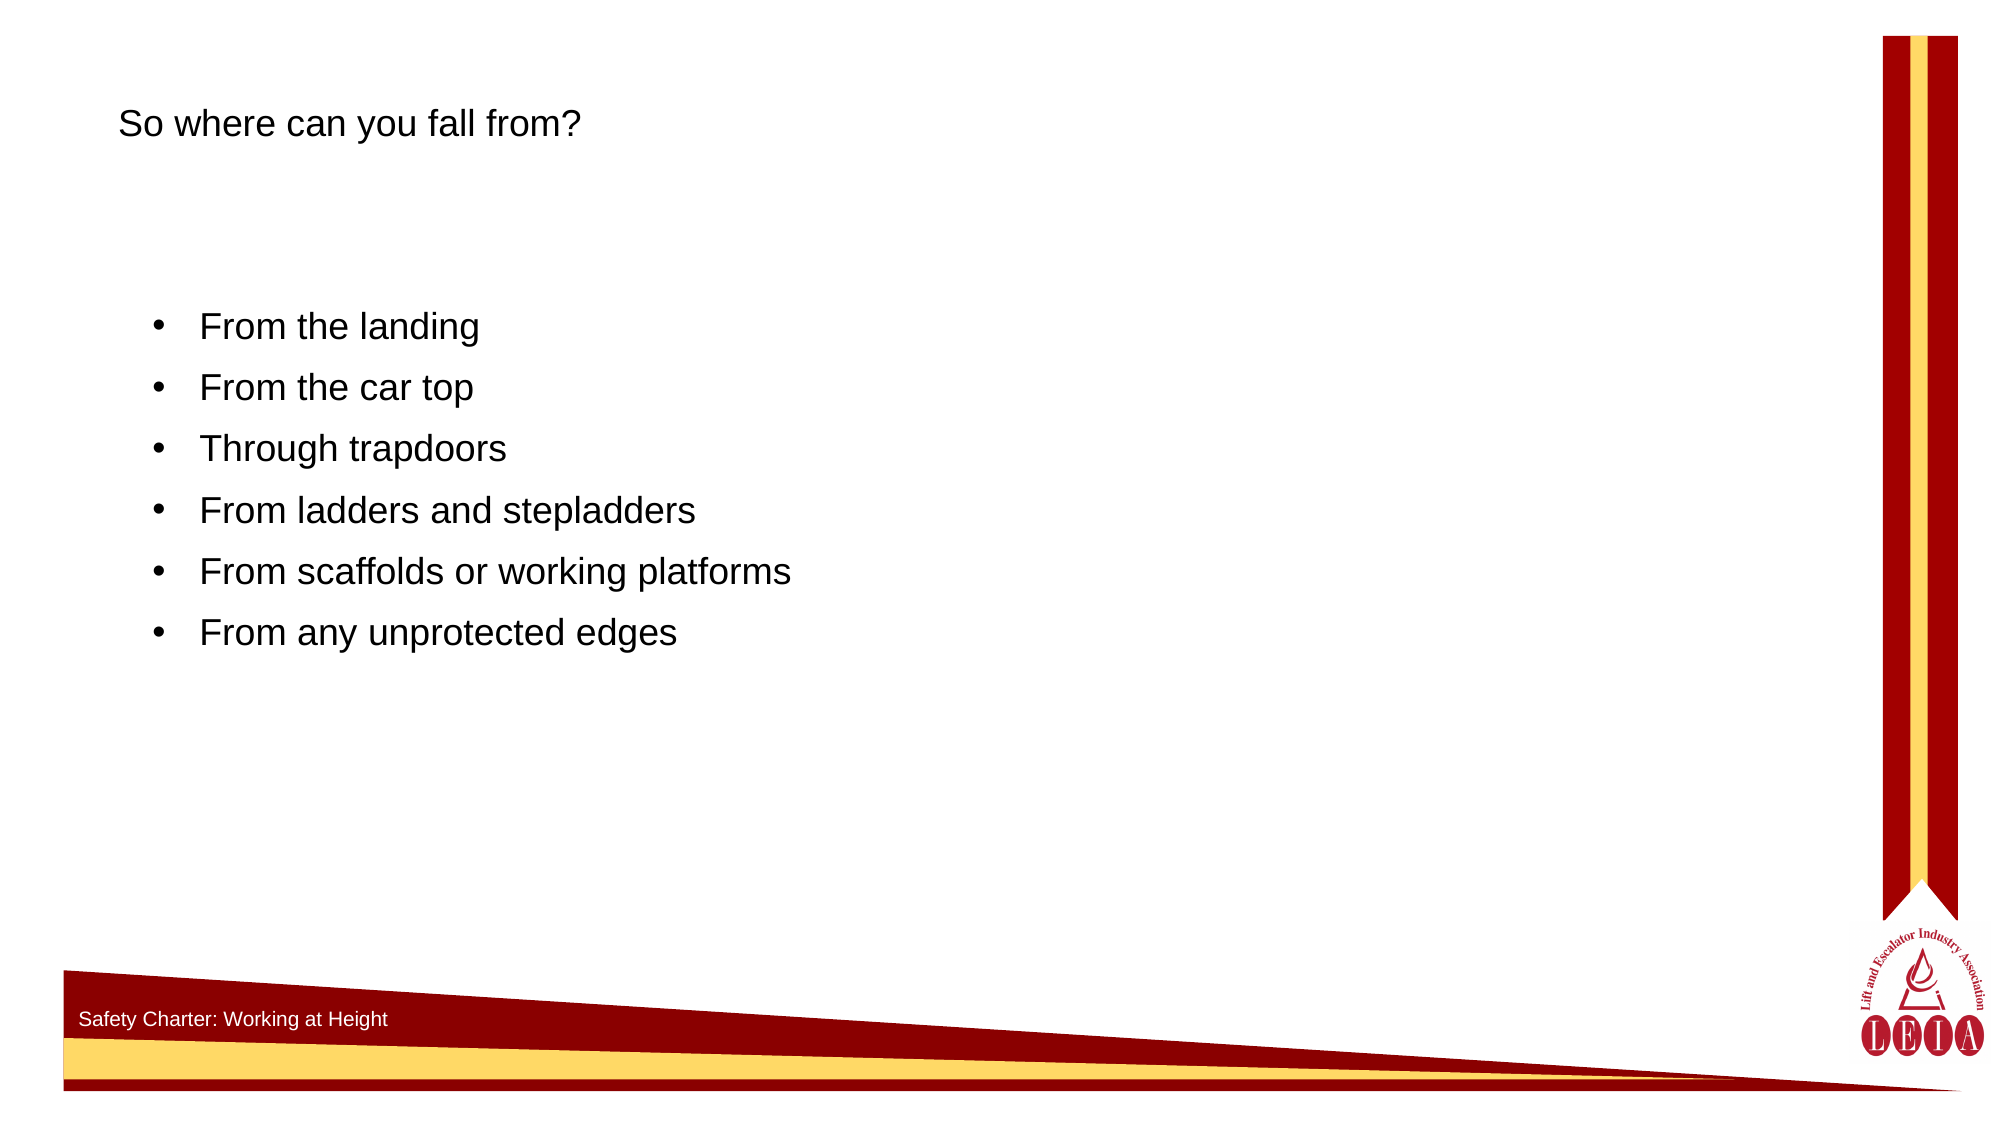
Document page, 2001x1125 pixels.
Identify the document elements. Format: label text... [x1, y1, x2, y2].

picture [1849, 921, 1991, 1064]
text_box So where can you fall from? [103, 72, 775, 152]
text_box From the landing From the car top Through trapdoors From ladders and stepladders From scaffolds or working platforms From any unprotected edges [137, 299, 822, 690]
